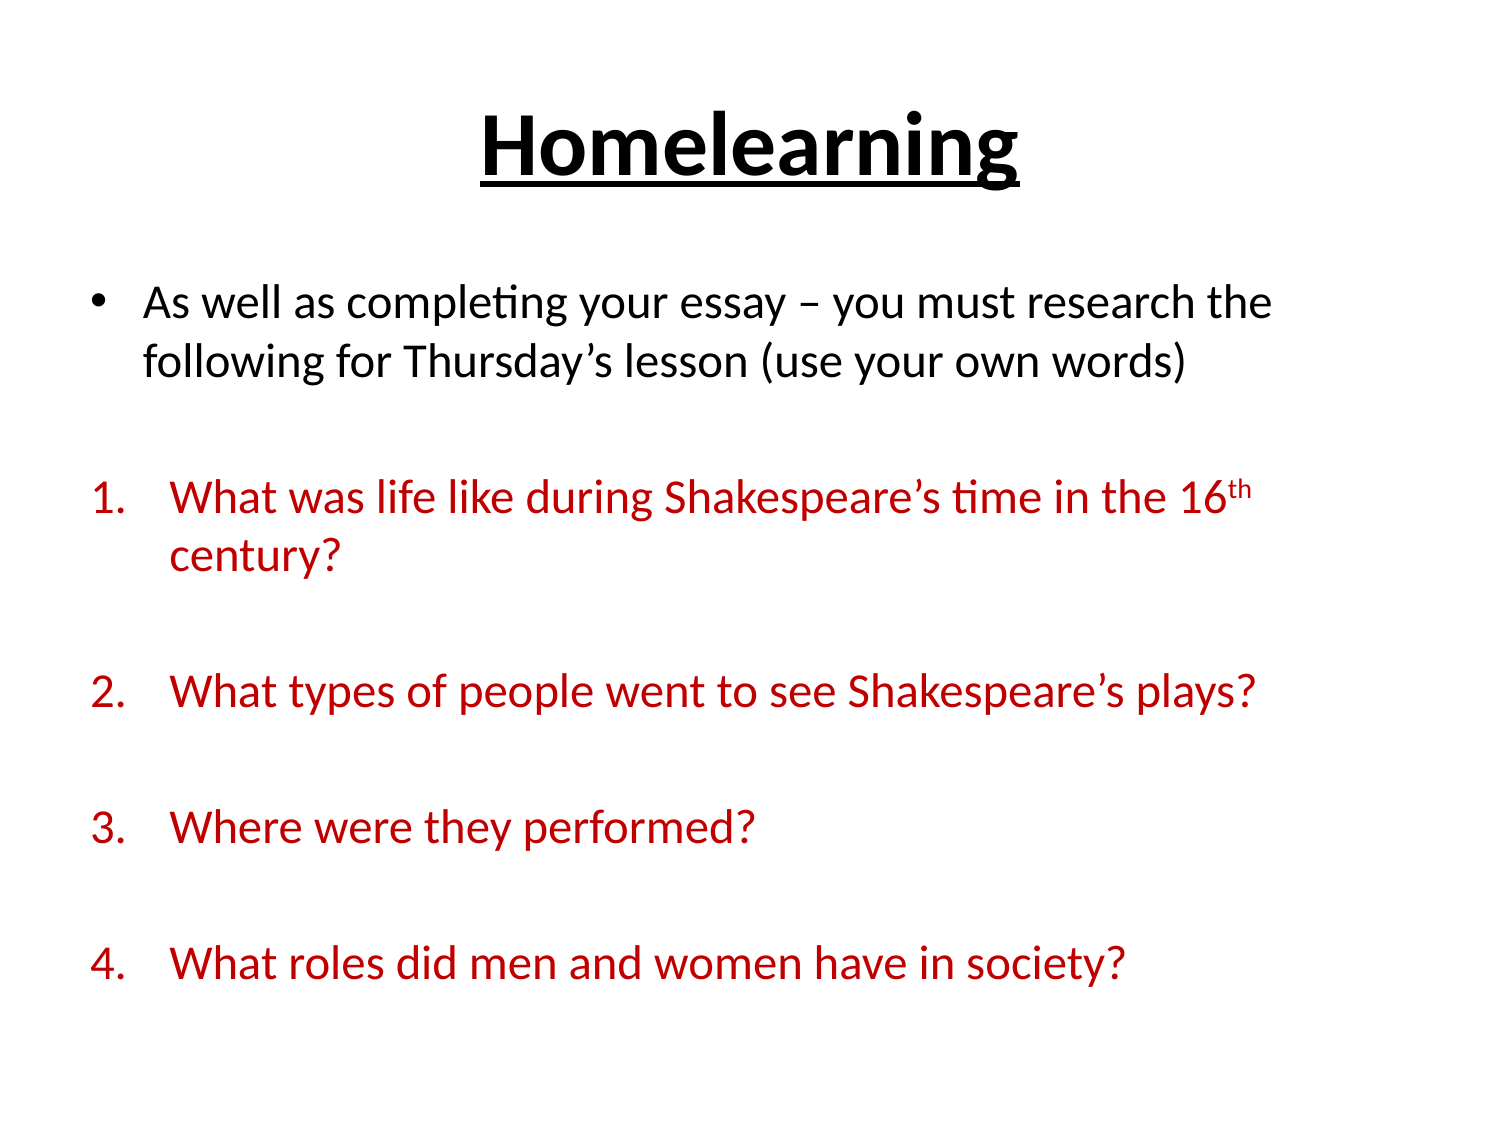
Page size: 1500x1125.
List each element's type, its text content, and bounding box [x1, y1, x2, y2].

list As well as completing your essay – you must research the following for Thursday’s lesson (use your own words) What was life like during Shakespeare’s time in the 16th century? What types of people went to see Shakespeare’s plays? Where were they performed? What roles did men and women have in society? [75, 262, 1425, 1005]
title Homelearning [75, 45, 1425, 233]
